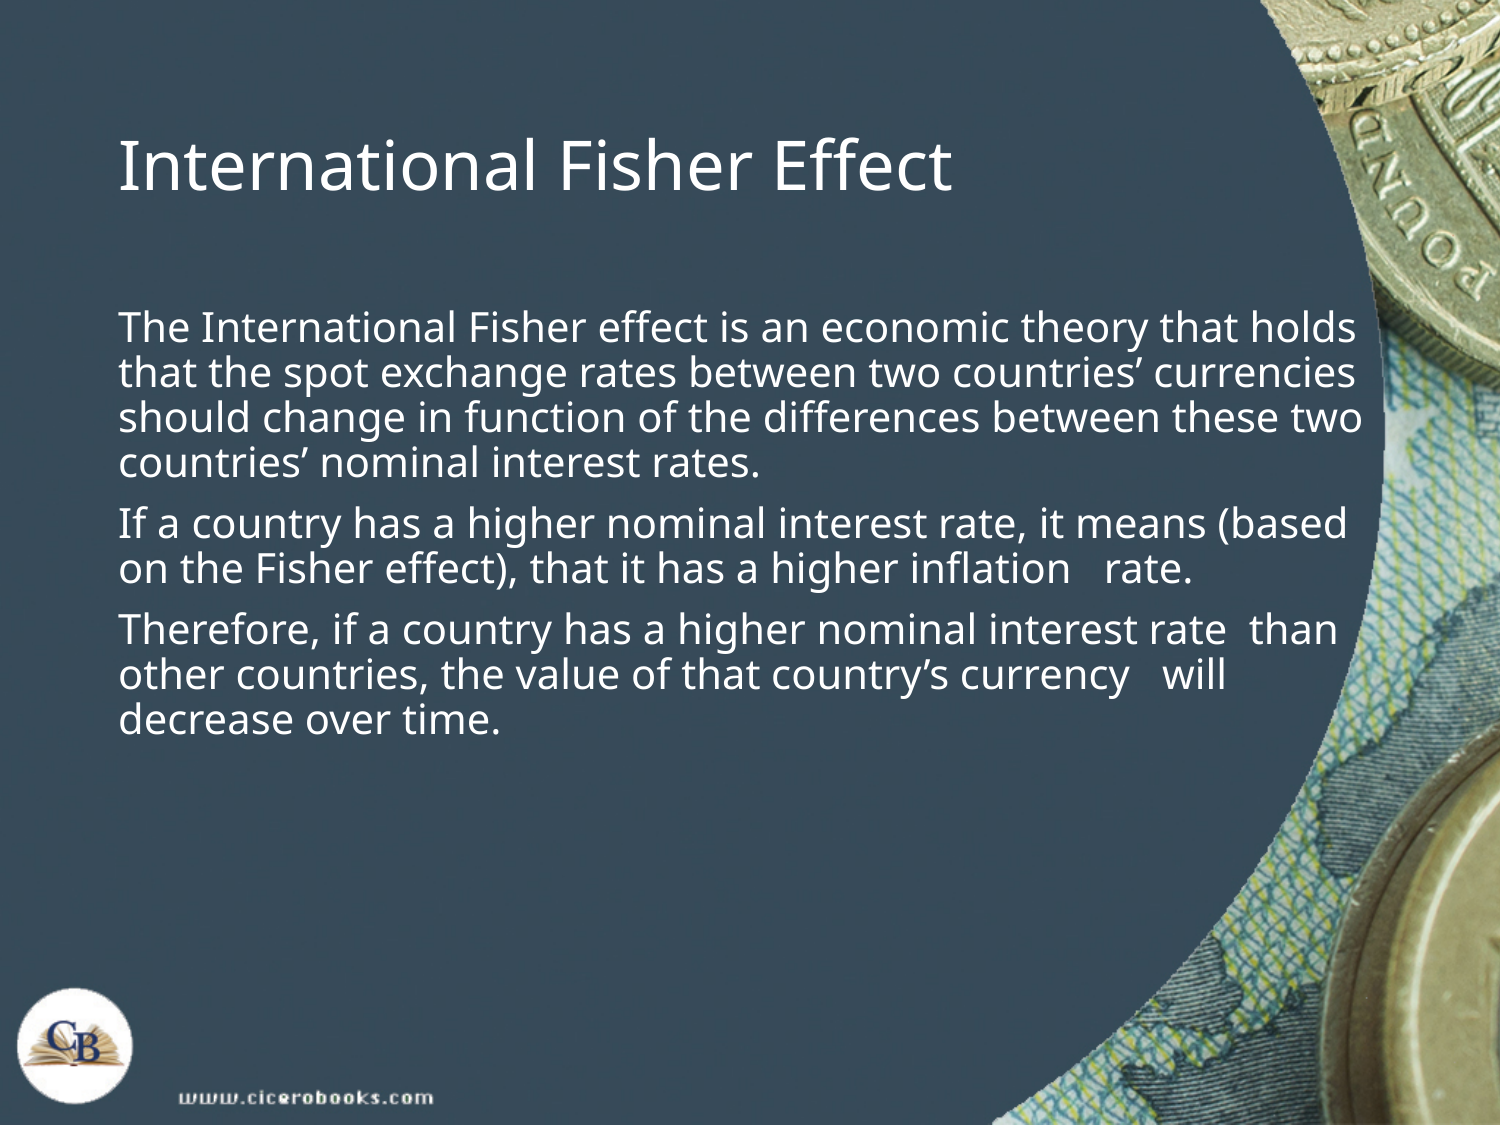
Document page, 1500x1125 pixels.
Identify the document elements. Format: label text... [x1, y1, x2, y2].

title International Fisher Effect [103, 59, 1397, 278]
picture [0, 0, 1500, 1125]
list The International Fisher effect is an economic theory that holds that the spot exchange rates between two countries’ currencies should change in function of the differences between these two countries’ nominal interest rates. If a country has a higher nominal interest rate, it means (based on the Fisher effect), that it has a higher inflation rate. Therefore, if a country has a higher nominal interest rate than other countries, the value of that country’s currency will decrease over time. [103, 299, 1397, 1014]
